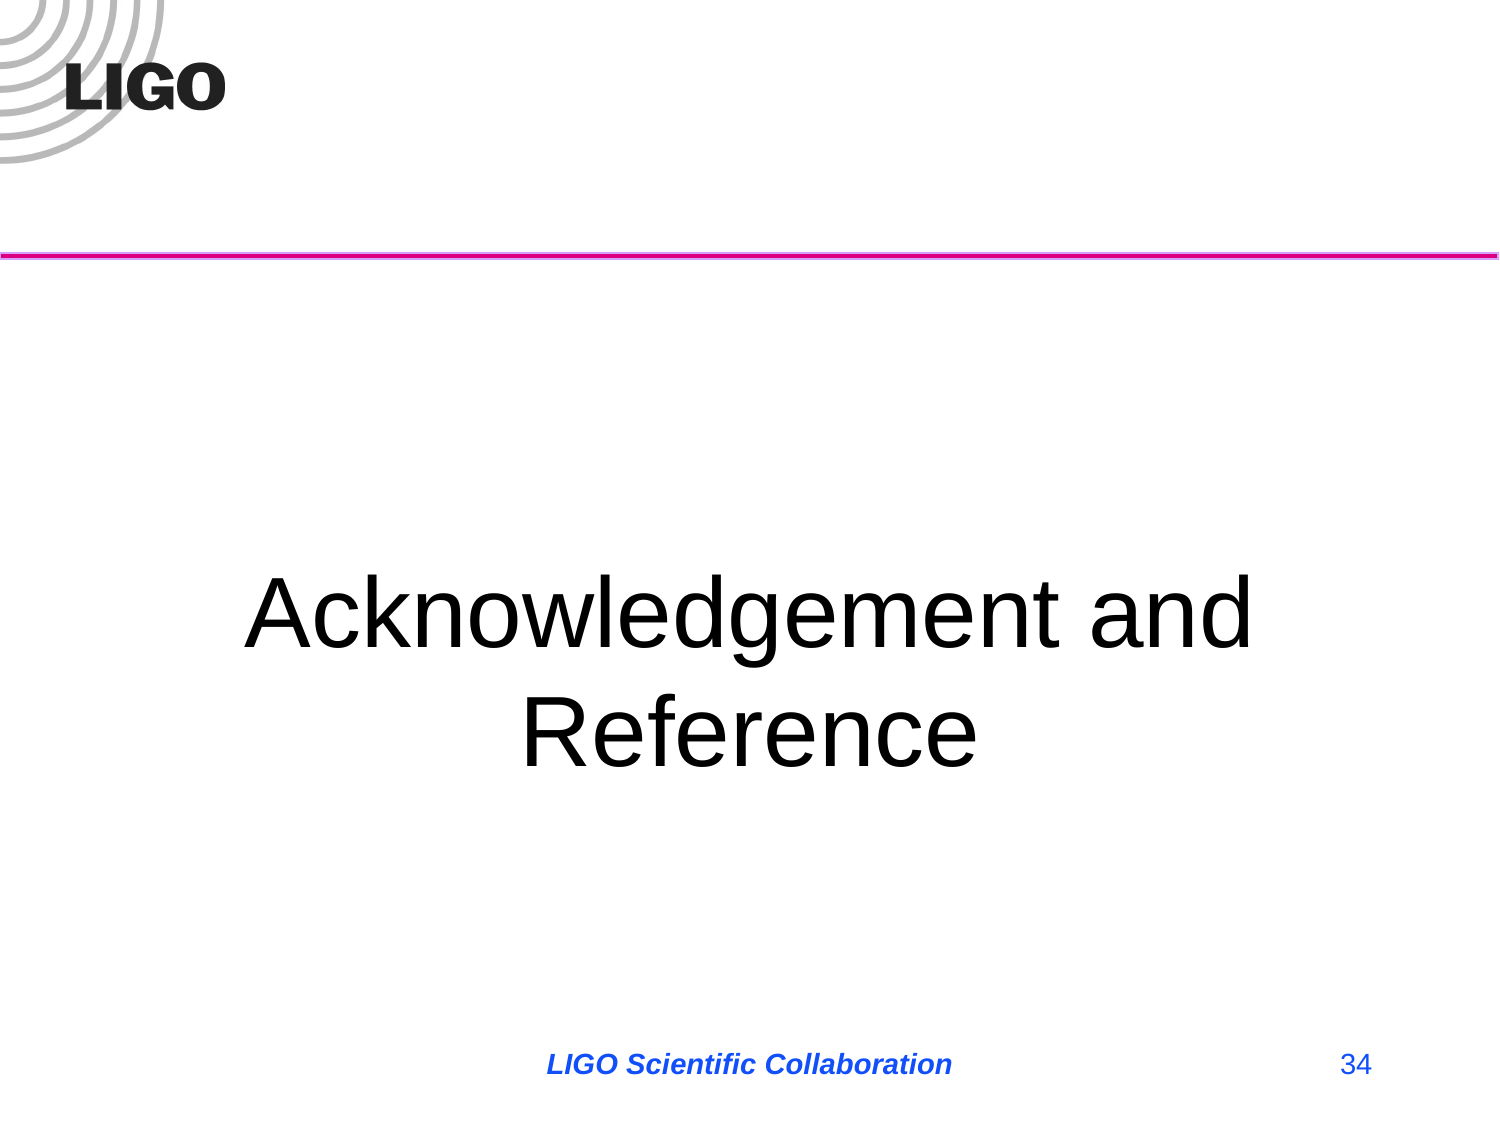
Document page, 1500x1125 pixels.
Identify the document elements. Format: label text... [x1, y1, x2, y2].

slide_number 34 [1074, 1025, 1388, 1100]
picture [0, 0, 225, 164]
footer LIGO Scientific Collaboration [512, 1025, 988, 1100]
title Acknowledgement and Reference [103, 500, 1397, 795]
